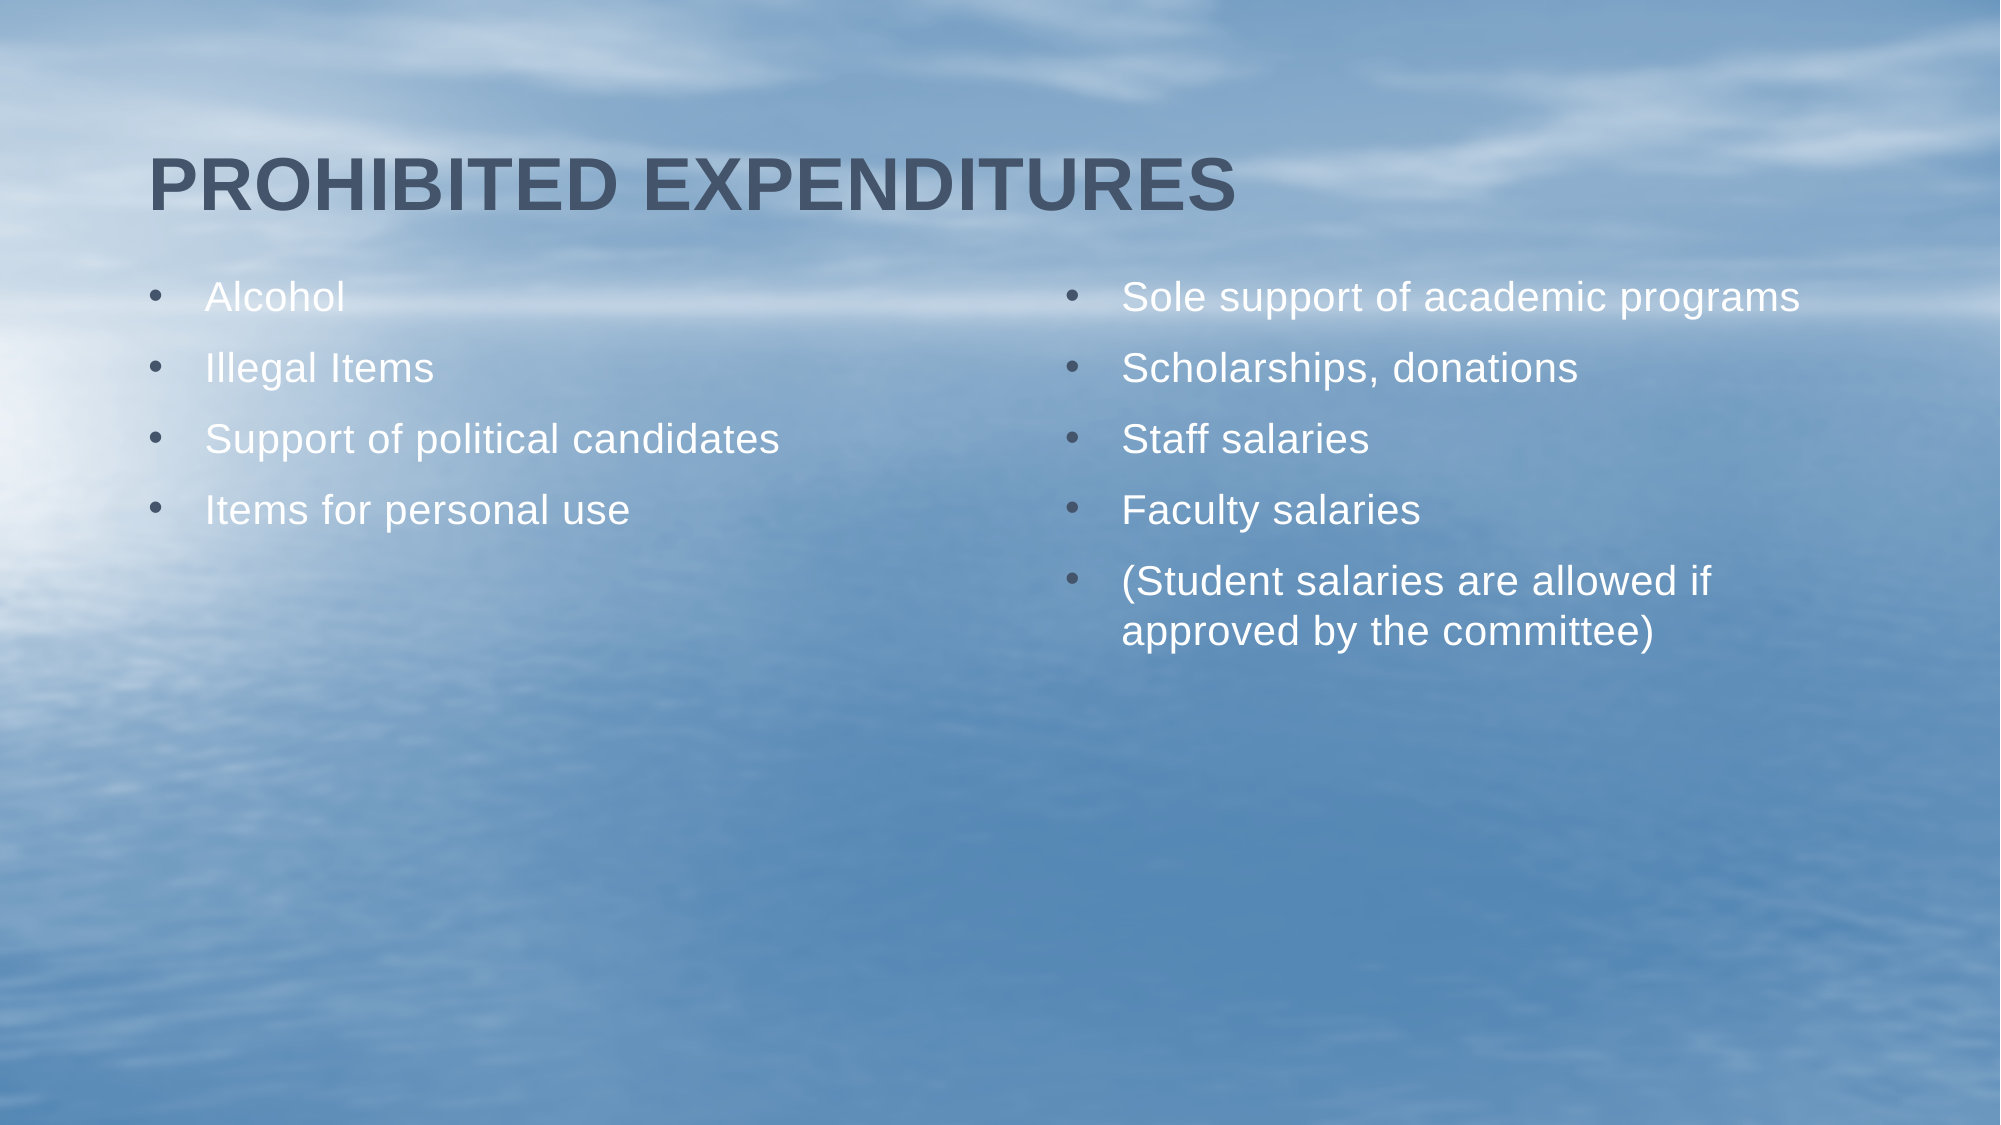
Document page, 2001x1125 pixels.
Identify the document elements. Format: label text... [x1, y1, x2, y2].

list Sole support of academic programs Scholarships, donations Staff salaries Faculty salaries (Student salaries are allowed if approved by the committee) [1050, 262, 1867, 938]
list Alcohol Illegal Items Support of political candidates Items for personal use [133, 262, 950, 938]
title Prohibited expenditures [133, 45, 1867, 233]
